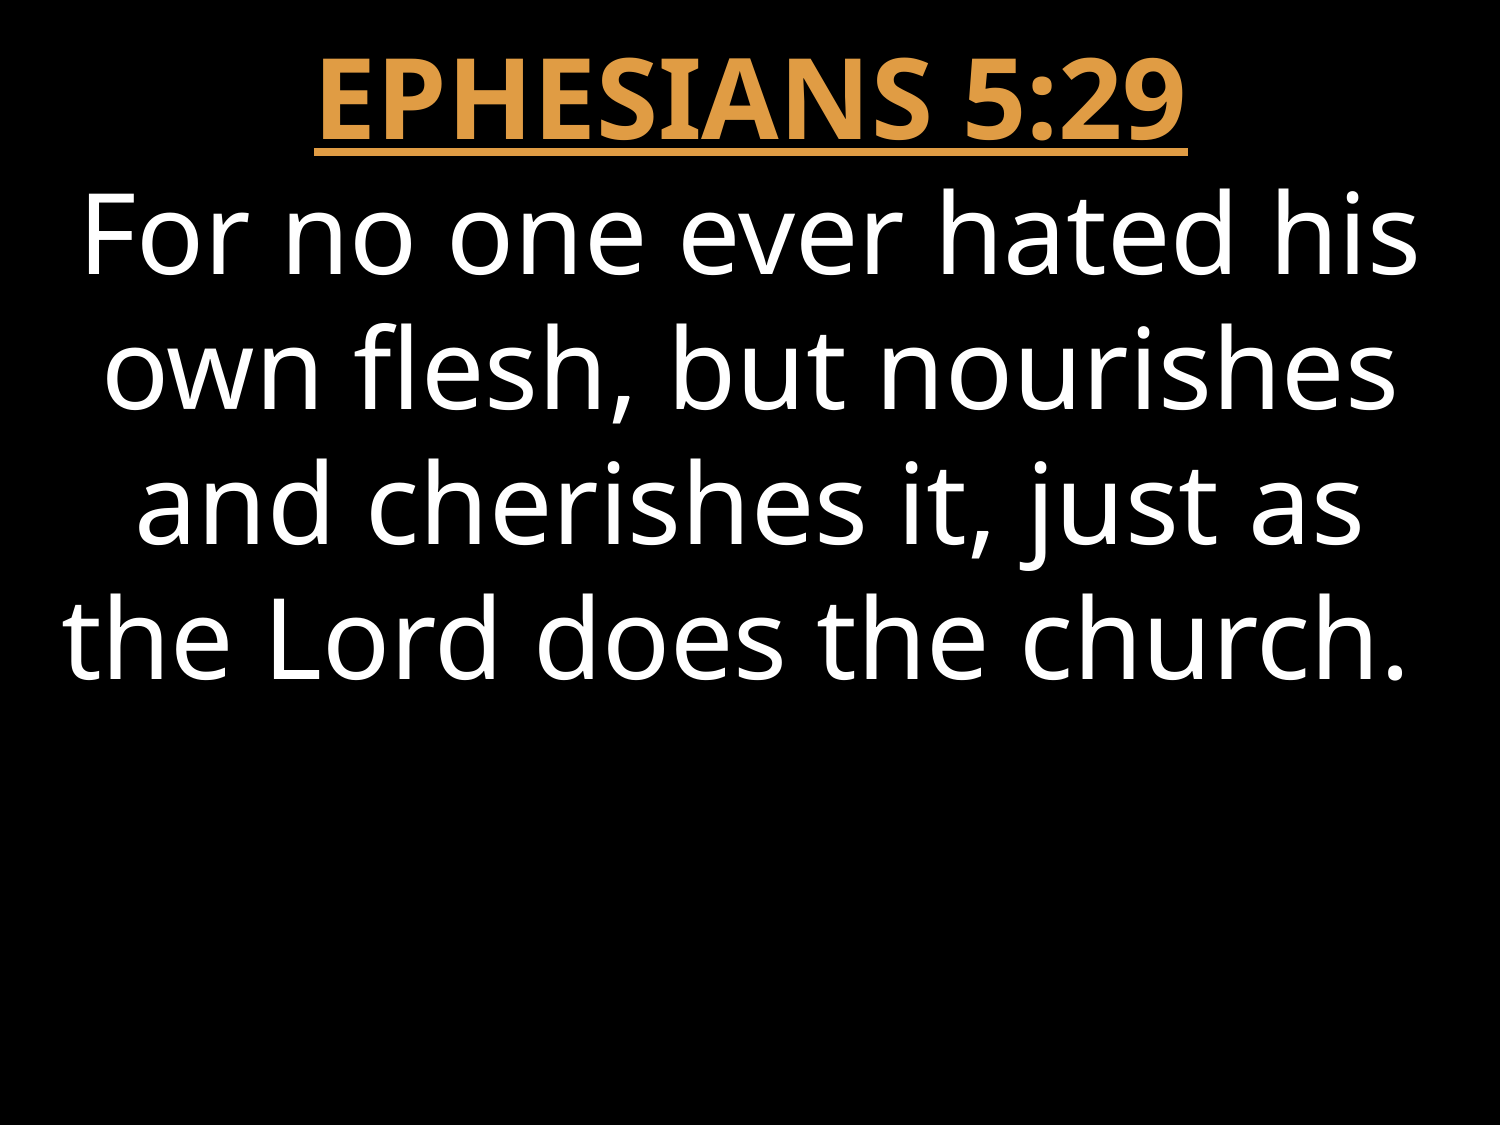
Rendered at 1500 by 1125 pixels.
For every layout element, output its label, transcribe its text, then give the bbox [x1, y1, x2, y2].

text_box EPHESIANS 5:29 For no one ever hated his own flesh, but nourishes and cherishes it, just as the Lord does the church. [37, 19, 1464, 709]
